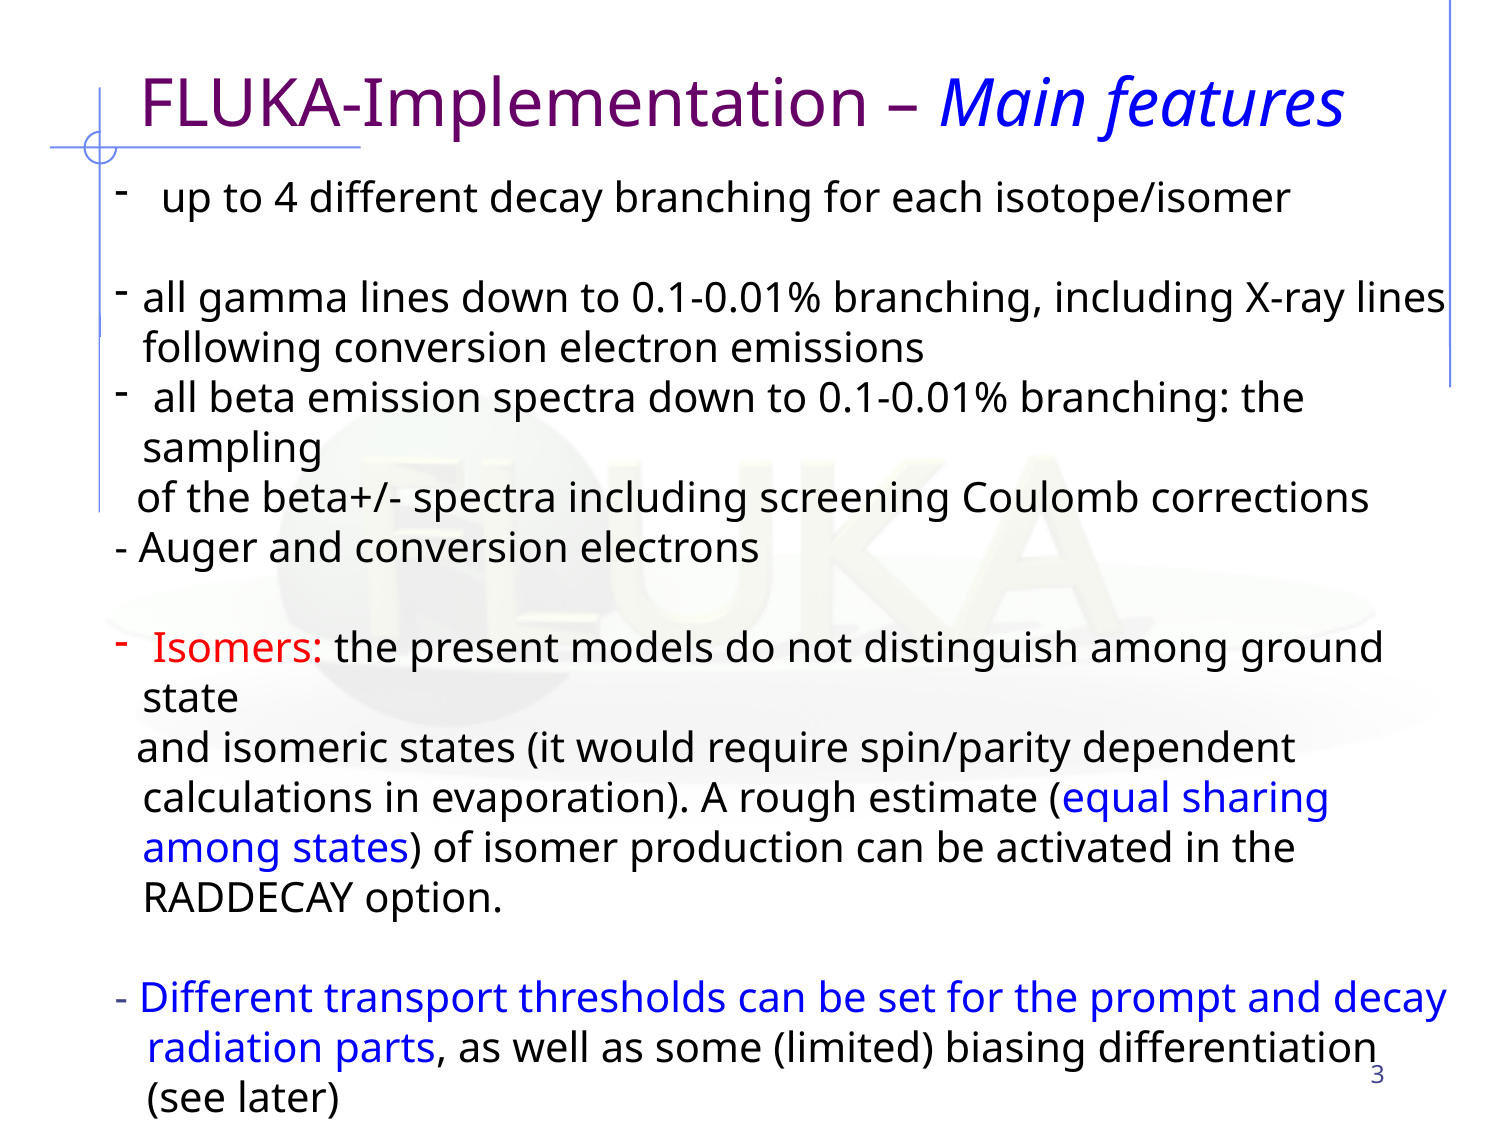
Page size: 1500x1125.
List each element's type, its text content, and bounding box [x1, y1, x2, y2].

text_box FLUKA-Implementation – Main features [124, 24, 1475, 175]
text_box up to 4 different decay branching for each isotope/isomer all gamma lines down to 0.1-0.01% branching, including X-ray lines following conversion electron emissions all beta emission spectra down to 0.1-0.01% branching: the sampling of the beta+/- spectra including screening Coulomb corrections - Auger and conversion electrons Isomers: the present models do not distinguish among ground state and isomeric states (it would require spin/parity dependent calculations in evaporation). A rough estimate (equal sharing among states) of isomer production can be activated in the RADDECAY option. - Different transport thresholds can be set for the prompt and decay radiation parts, as well as some (limited) biasing differentiation (see later) [99, 163, 1463, 1125]
